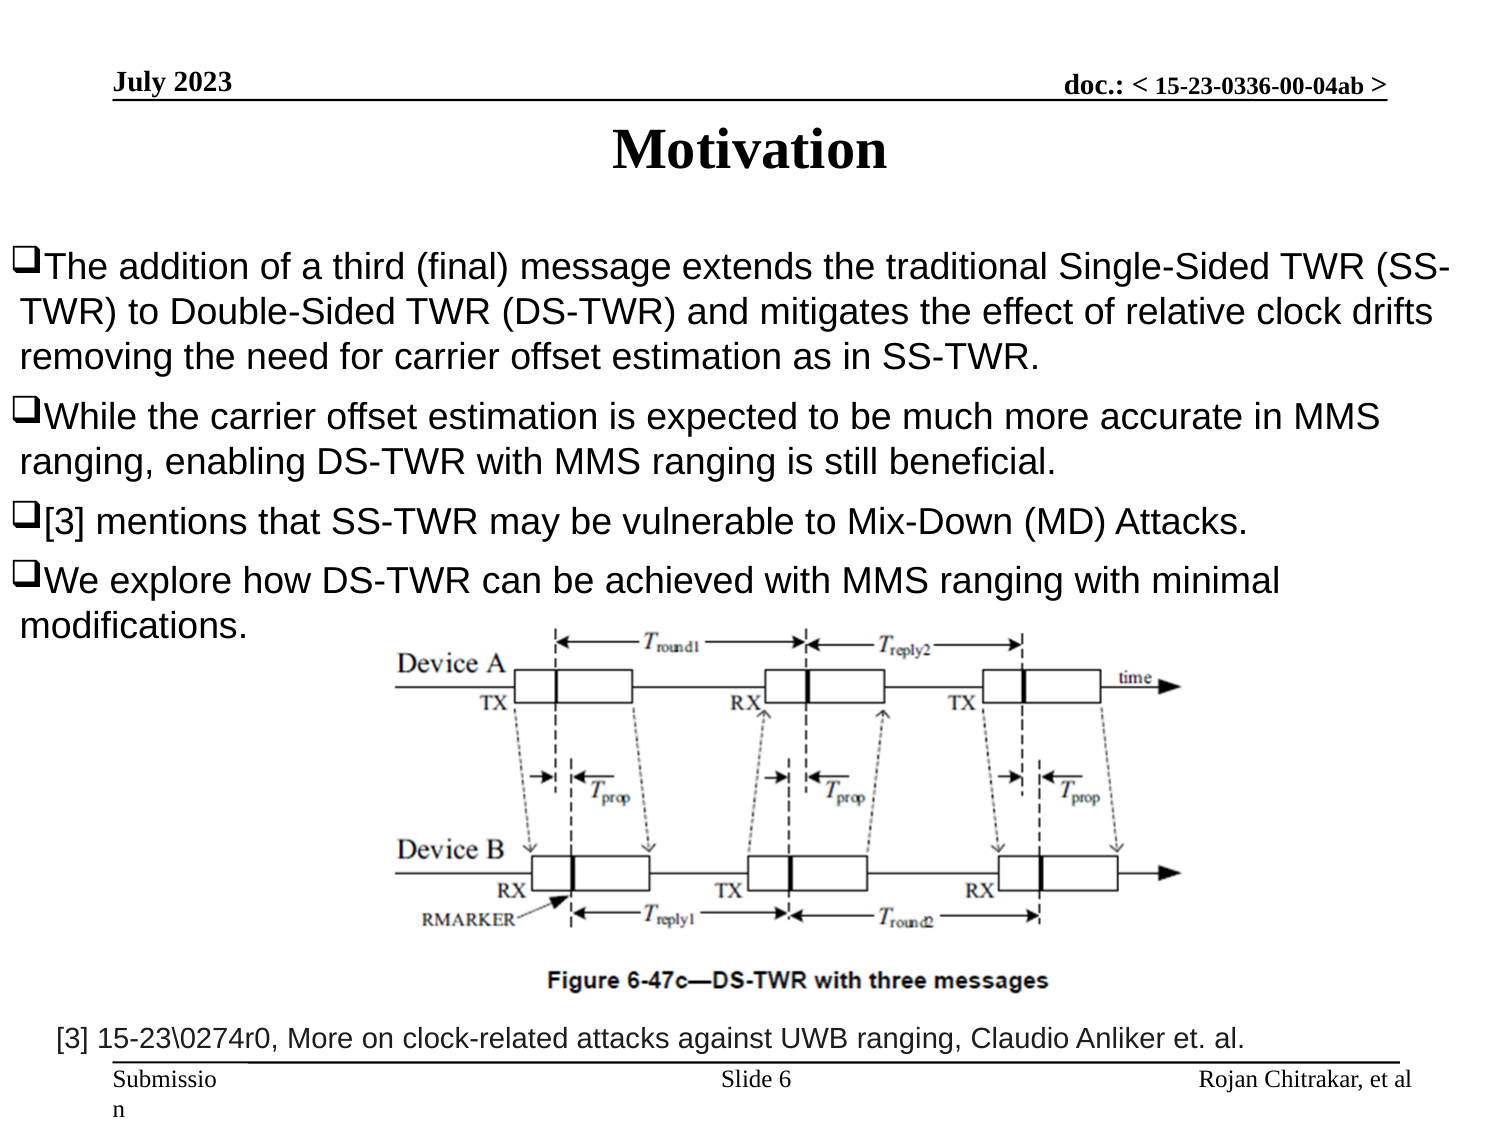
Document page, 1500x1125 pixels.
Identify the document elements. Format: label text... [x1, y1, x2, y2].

picture [358, 615, 1189, 1004]
footer Rojan Chitrakar, et al [800, 1062, 1413, 1093]
slide_number Slide 6 [712, 1062, 800, 1093]
text_box Motivation [94, 102, 1406, 186]
text_box The addition of a third (final) message extends the traditional Single-Sided TWR (SS-TWR) to Double-Sided TWR (DS-TWR) and mitigates the effect of relative clock drifts removing the need for carrier offset estimation as in SS-TWR. While the carrier offset estimation is expected to be much more accurate in MMS ranging, enabling DS-TWR with MMS ranging is still beneficial. [3] mentions that SS-TWR may be vulnerable to Mix-Down (MD) Attacks. We explore how DS-TWR can be achieved with MMS ranging with minimal modifications. [0, 235, 1500, 654]
text_box [3] 15-23\0274r0, More on clock-related attacks against UWB ranging, Claudio Anliker et. al. [41, 1011, 1341, 1062]
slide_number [112, 62, 375, 98]
